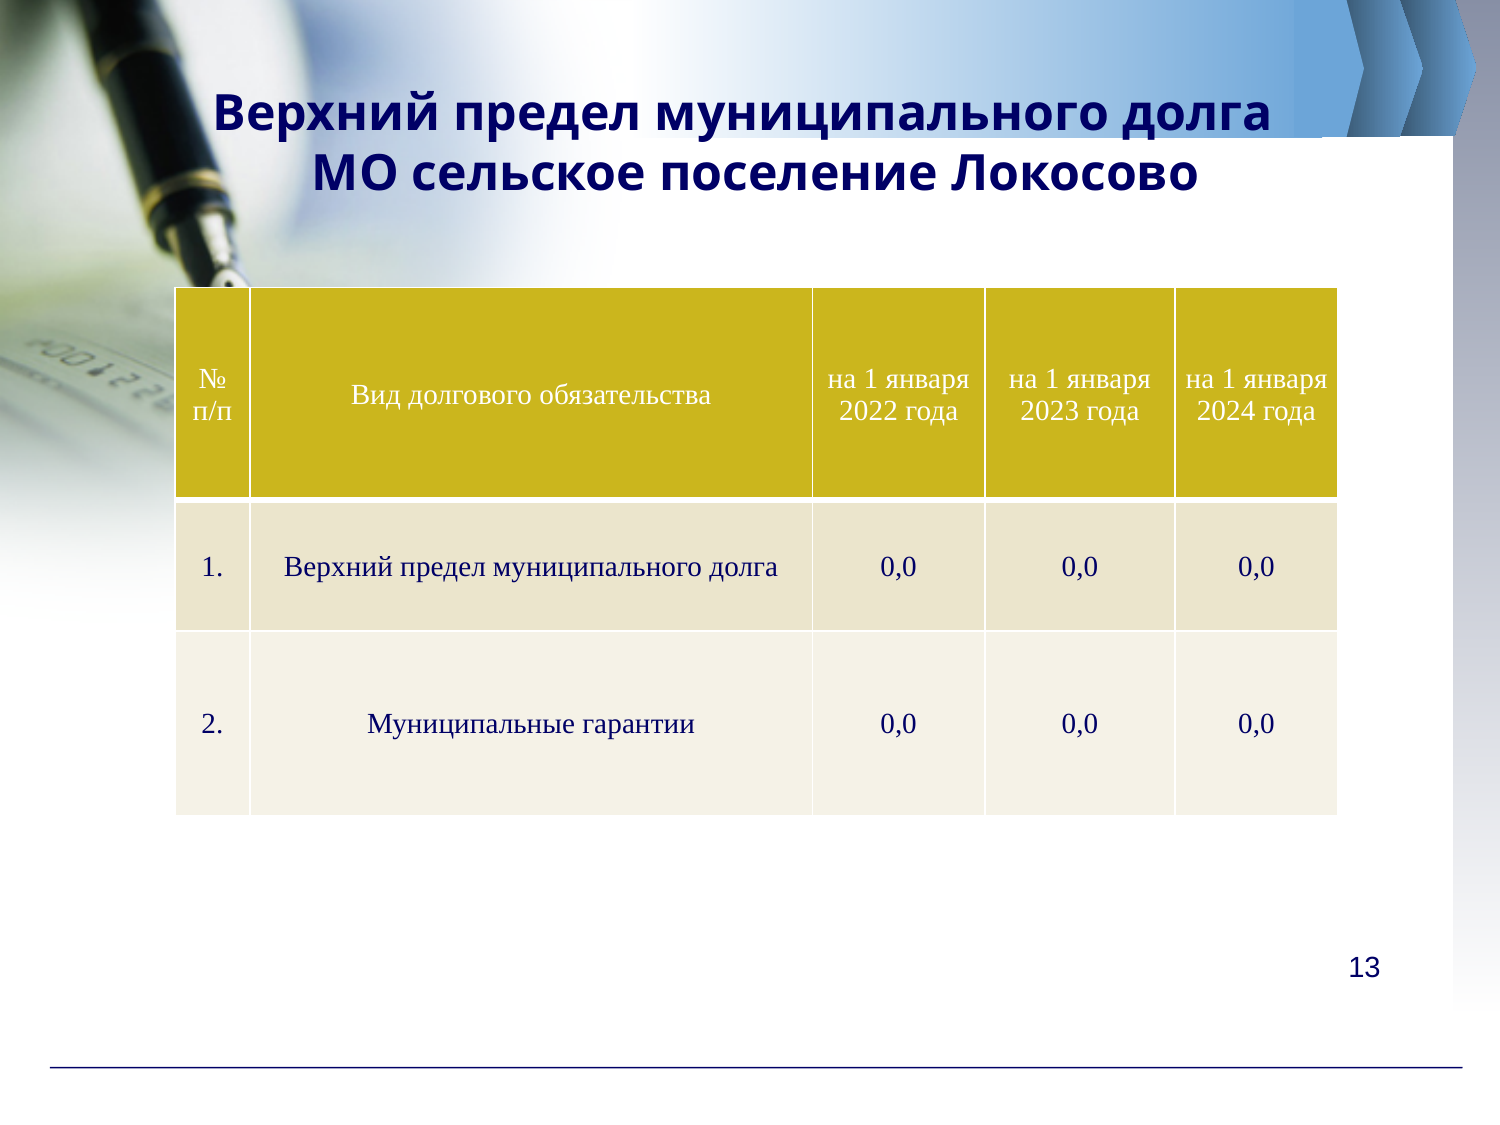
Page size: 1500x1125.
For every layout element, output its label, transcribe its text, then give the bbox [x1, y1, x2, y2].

table_header на 1 января 2024 года [1176, 288, 1337, 497]
table_header Вид долгового обязательства [251, 288, 812, 497]
table_cell 0,0 [1176, 632, 1337, 815]
table_header на 1 января 2022 года [813, 288, 984, 497]
table_header № п/п [176, 288, 249, 497]
picture [0, 0, 632, 623]
table_cell 2. [176, 632, 249, 815]
table_cell Верхний предел муниципального долга [251, 503, 812, 630]
table_cell 0,0 [813, 632, 984, 815]
table_header на 1 января 2023 года [986, 288, 1174, 497]
table_cell 1. [176, 503, 249, 630]
title Верхний предел муниципального долга МО сельское поселение Локосово [175, 70, 1336, 211]
table_cell Муниципальные гарантии [251, 632, 812, 815]
table_cell 0,0 [813, 503, 984, 630]
table_cell 0,0 [1176, 503, 1337, 630]
slide_number 13 [1333, 940, 1434, 1027]
table_cell 0,0 [986, 632, 1174, 815]
table_cell 0,0 [986, 503, 1174, 630]
